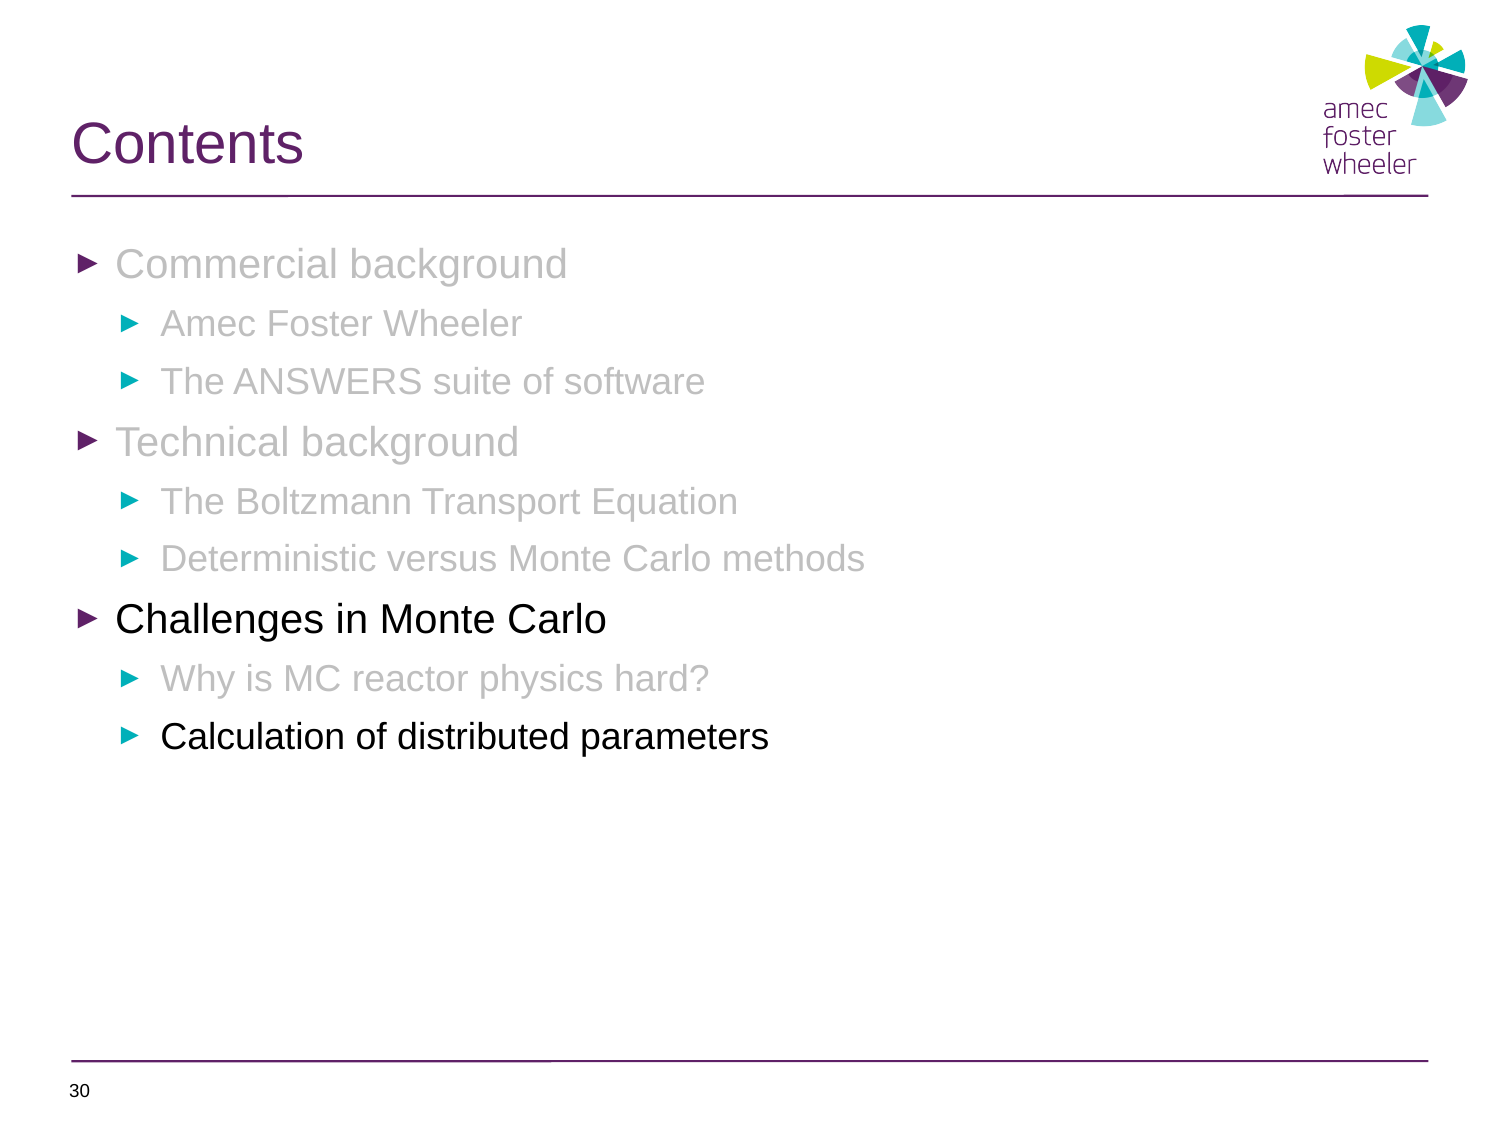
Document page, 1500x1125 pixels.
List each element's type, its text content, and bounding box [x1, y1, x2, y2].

slide_number 30 [54, 1071, 392, 1109]
list Commercial background Amec Foster Wheeler The ANSWERS suite of software Technical background The Boltzmann Transport Equation Deterministic versus Monte Carlo methods Challenges in Monte Carlo Why is MC reactor physics hard? Calculation of distributed parameters [71, 229, 1425, 1049]
title Contents [71, 15, 1280, 184]
picture [1323, 25, 1468, 174]
